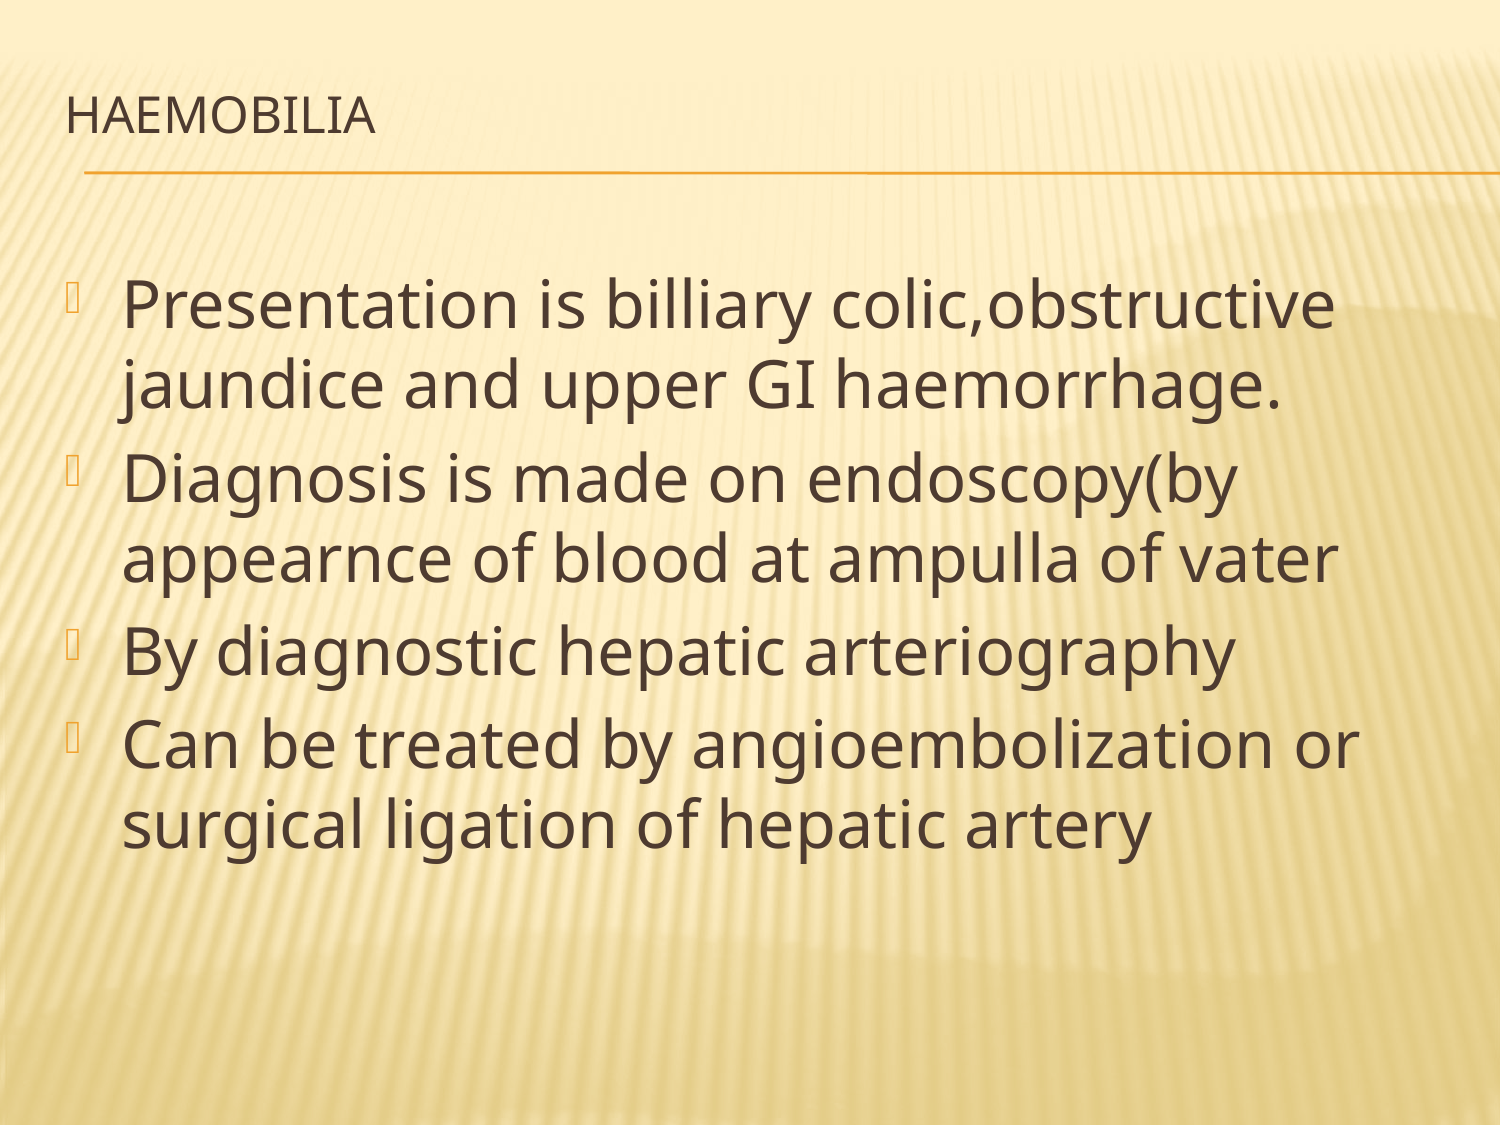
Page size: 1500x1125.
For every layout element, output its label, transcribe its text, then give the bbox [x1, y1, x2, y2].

list Presentation is billiary colic,obstructive jaundice and upper GI haemorrhage. Diagnosis is made on endoscopy(by appearnce of blood at ampulla of vater By diagnostic hepatic arteriography Can be treated by angioembolization or surgical ligation of hepatic artery [50, 254, 1475, 998]
title HAEMOBILIA [50, 75, 1475, 213]
